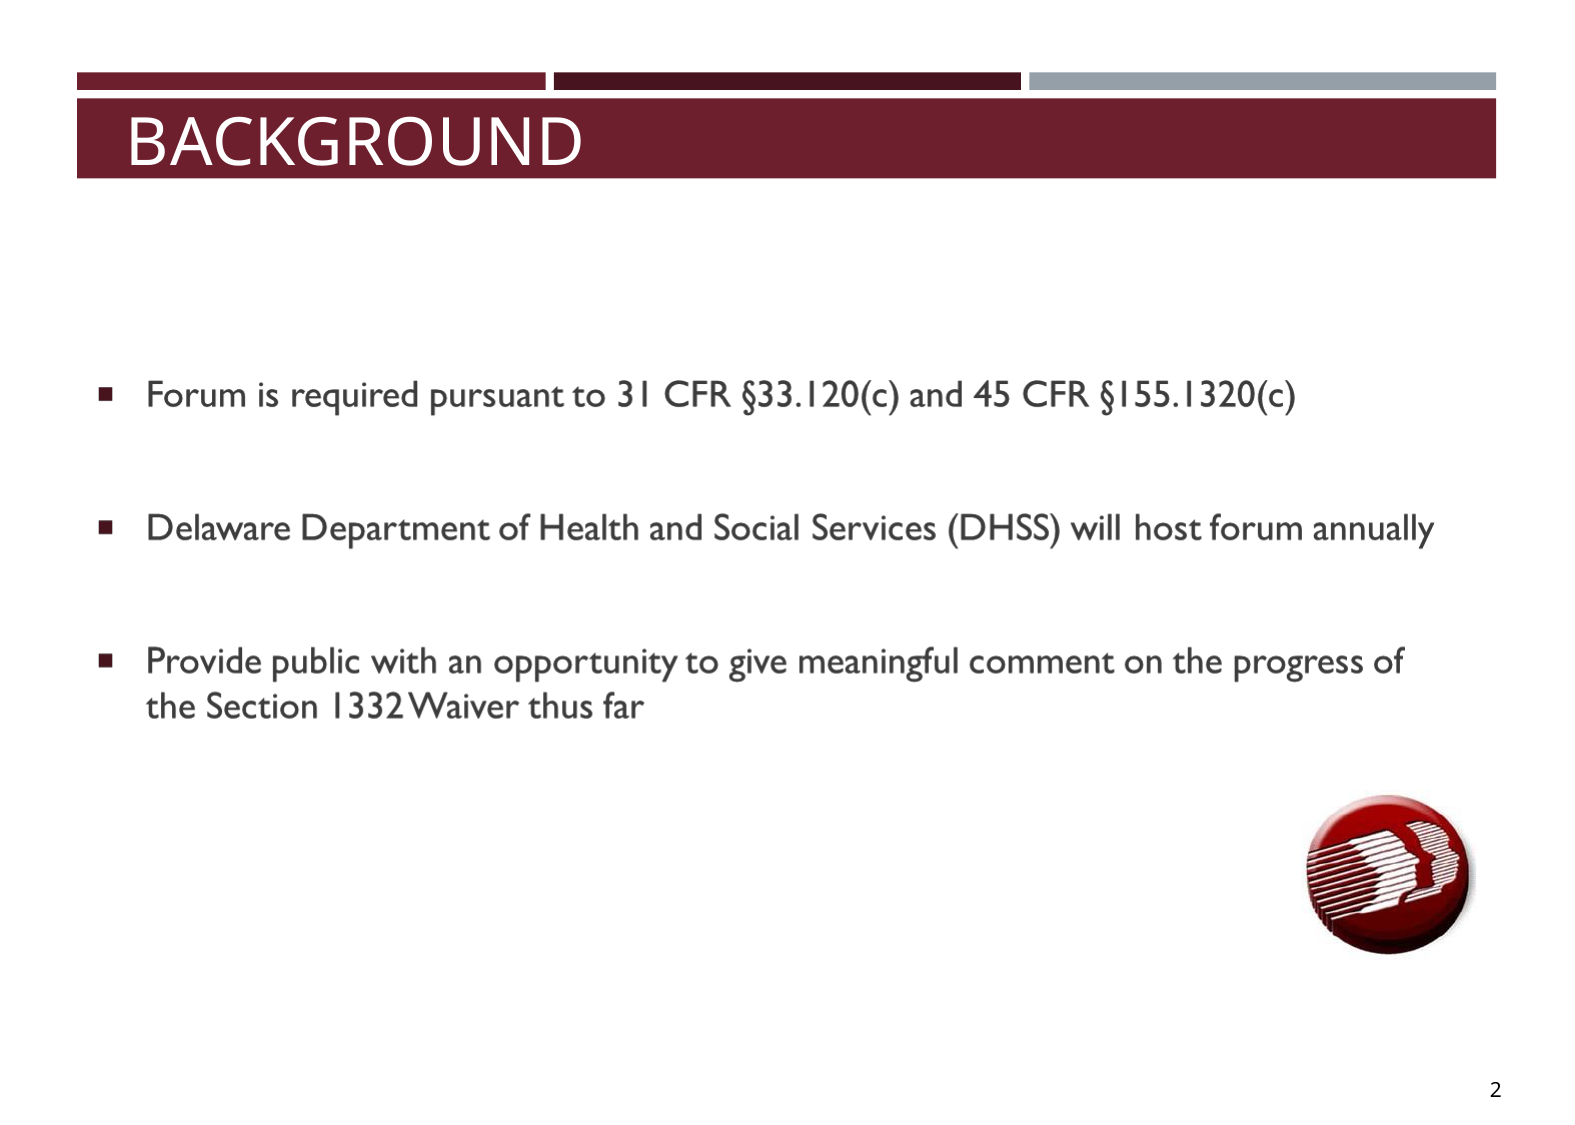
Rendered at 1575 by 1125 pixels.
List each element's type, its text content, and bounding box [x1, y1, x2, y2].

text_box [77, 357, 1458, 960]
text_box BACKGROUND [77, 98, 1497, 179]
slide_number 2 [1485, 1076, 1505, 1125]
text_box [1301, 790, 1477, 961]
